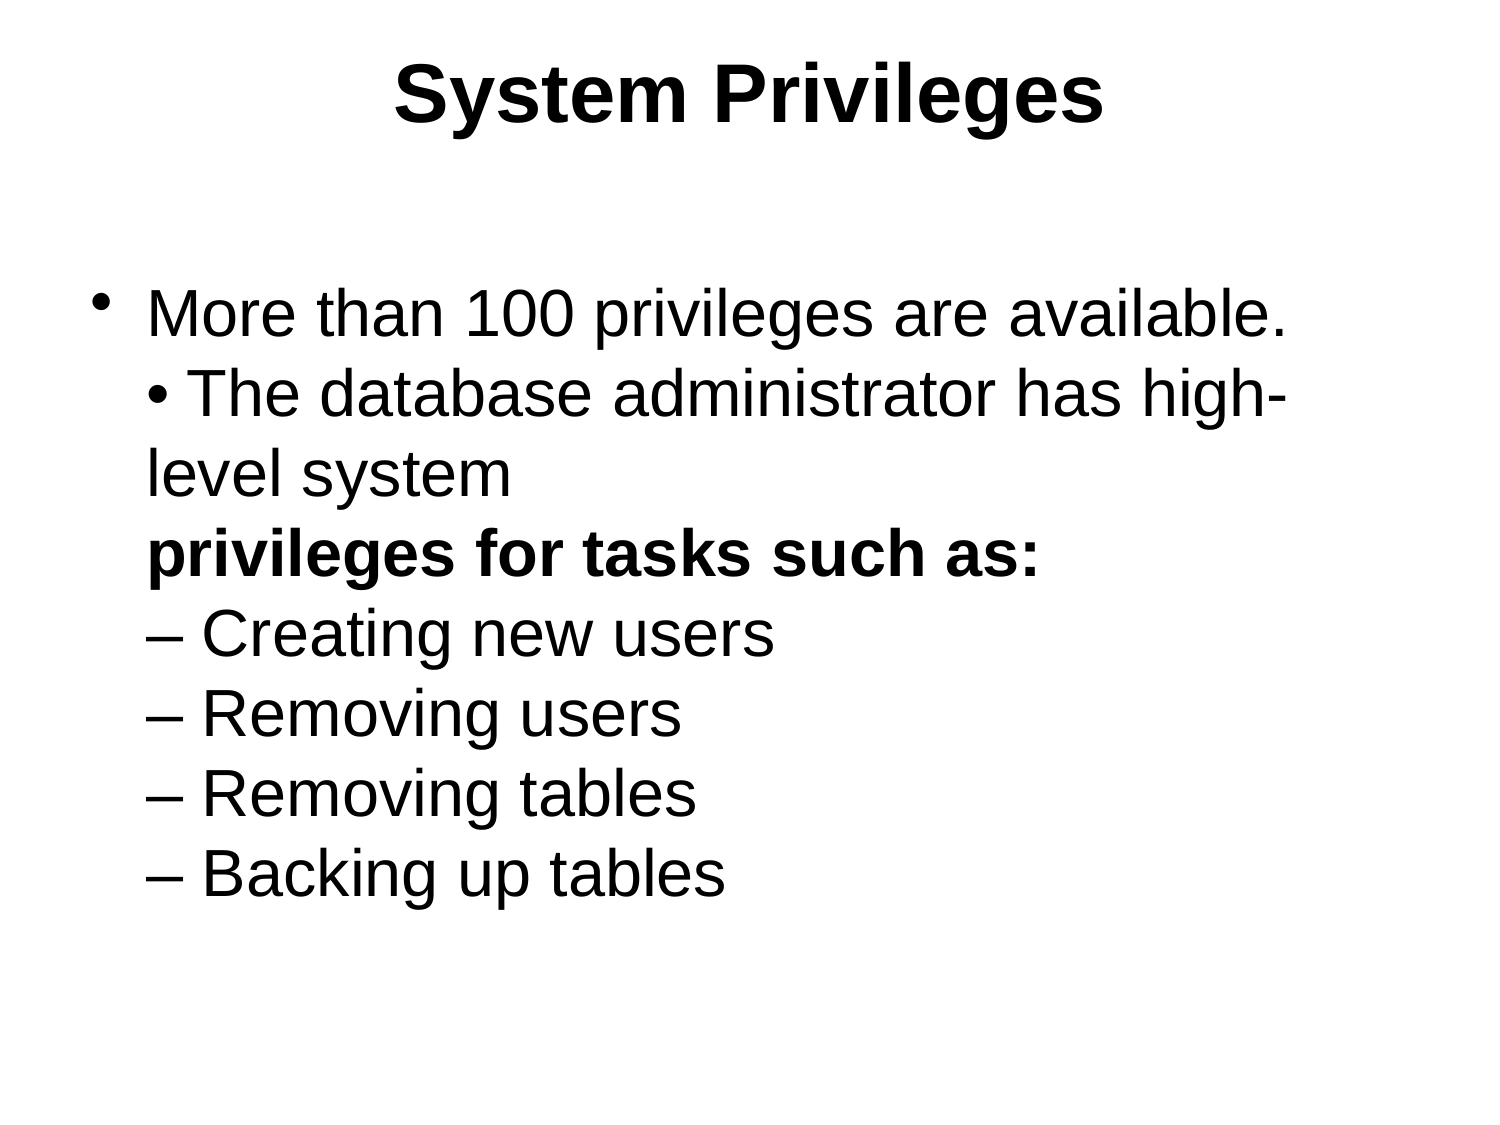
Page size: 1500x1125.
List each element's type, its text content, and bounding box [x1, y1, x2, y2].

title System Privileges [74, 44, 1426, 233]
list More than 100 privileges are available. • The database administrator has high-level system privileges for tasks such as: – Creating new users – Removing users – Removing tables – Backing up tables [74, 262, 1426, 1006]
